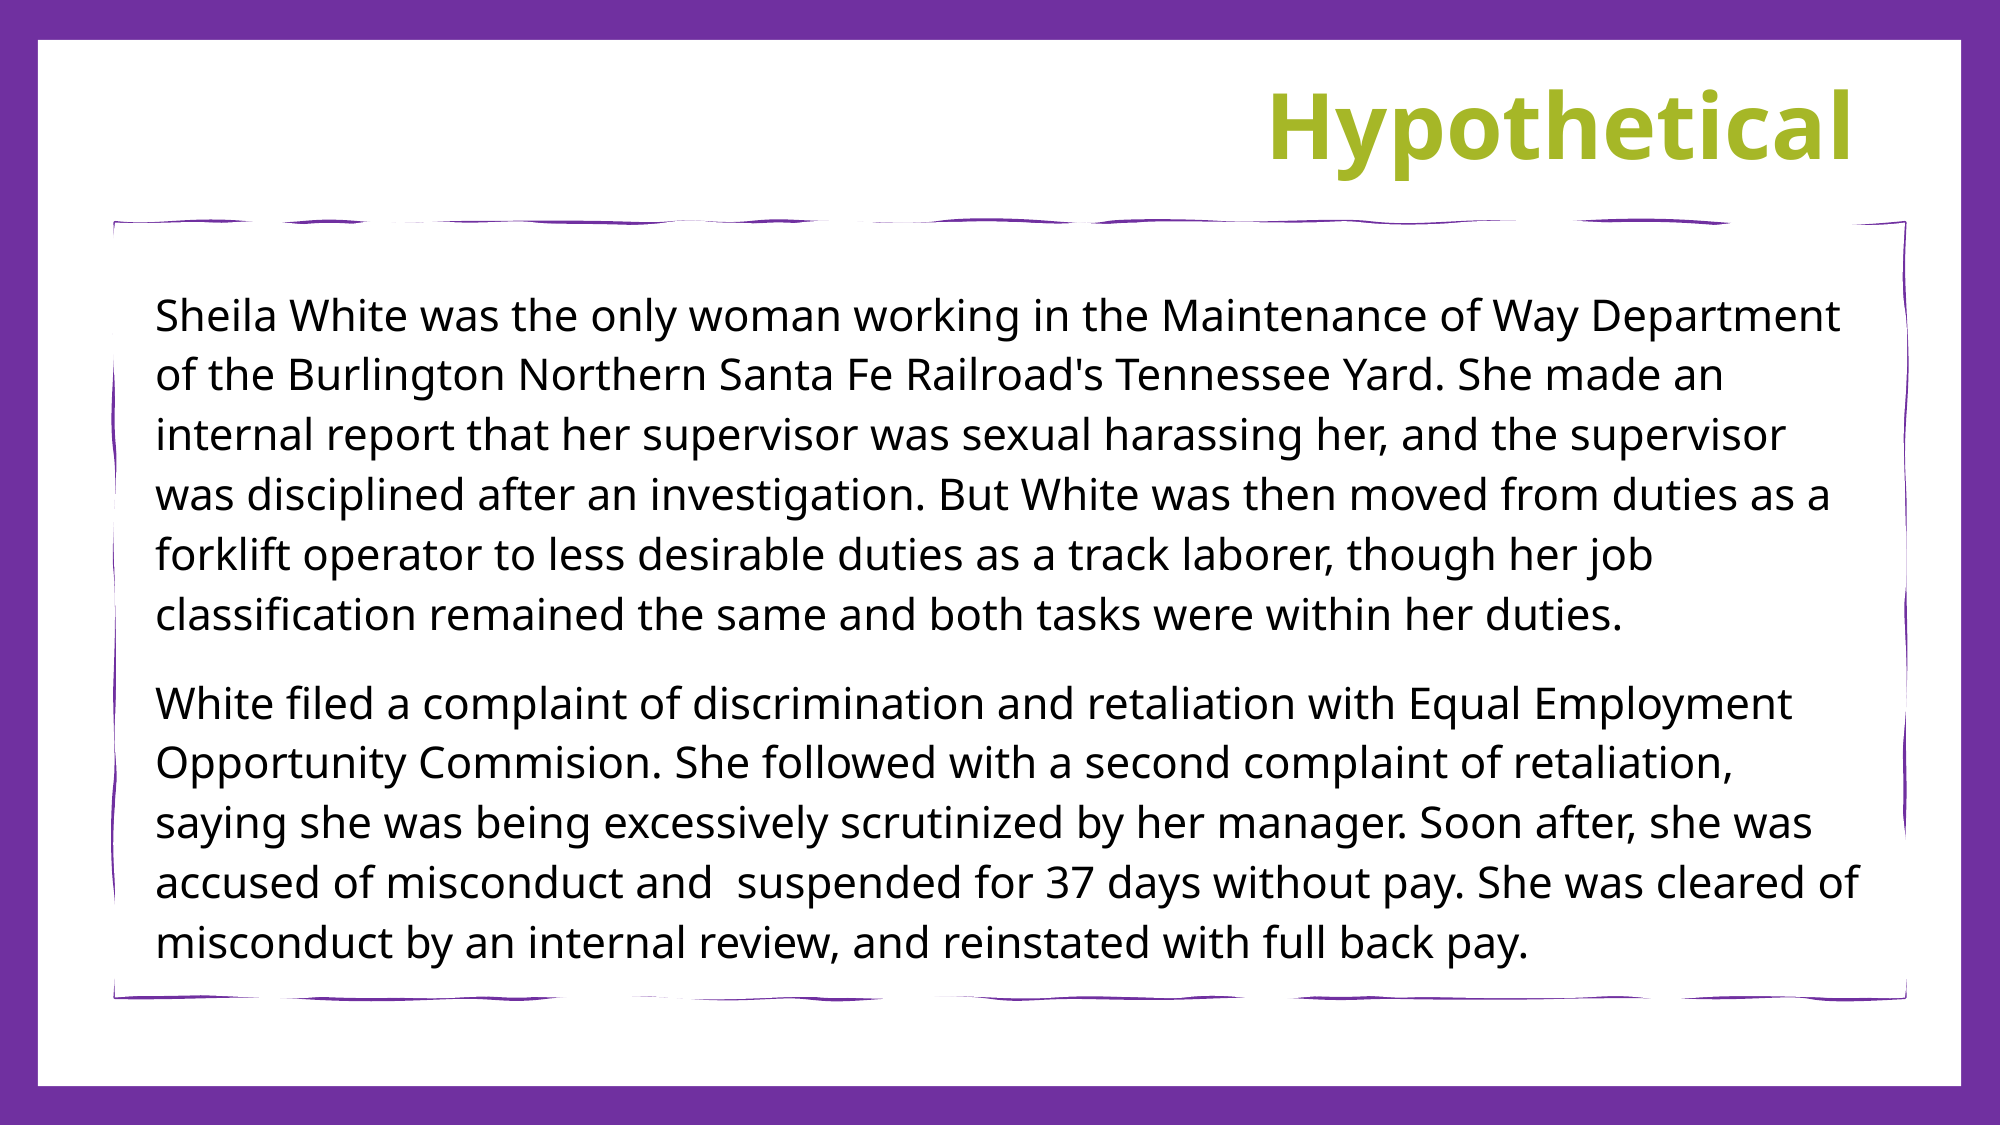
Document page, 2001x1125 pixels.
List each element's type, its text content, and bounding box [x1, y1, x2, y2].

list Sheila White was the only woman working in the Maintenance of Way Department of the Burlington Northern Santa Fe Railroad's Tennessee Yard. She made an internal report that her supervisor was sexual harassing her, and the supervisor was disciplined after an investigation. But White was then moved from duties as a forklift operator to less desirable duties as a track laborer, though her job classification remained the same and both tasks were within her duties. White filed a complaint of discrimination and retaliation with Equal Employment Opportunity Commision. She followed with a second complaint of retaliation, saying she was being excessively scrutinized by her manager. Soon after, she was accused of misconduct and suspended for 37 days without pay. She was cleared of misconduct by an internal review, and reinstated with full back pay. [132, 272, 1888, 949]
text_box [111, 218, 1909, 1002]
title Hypothetical [250, 71, 1871, 188]
